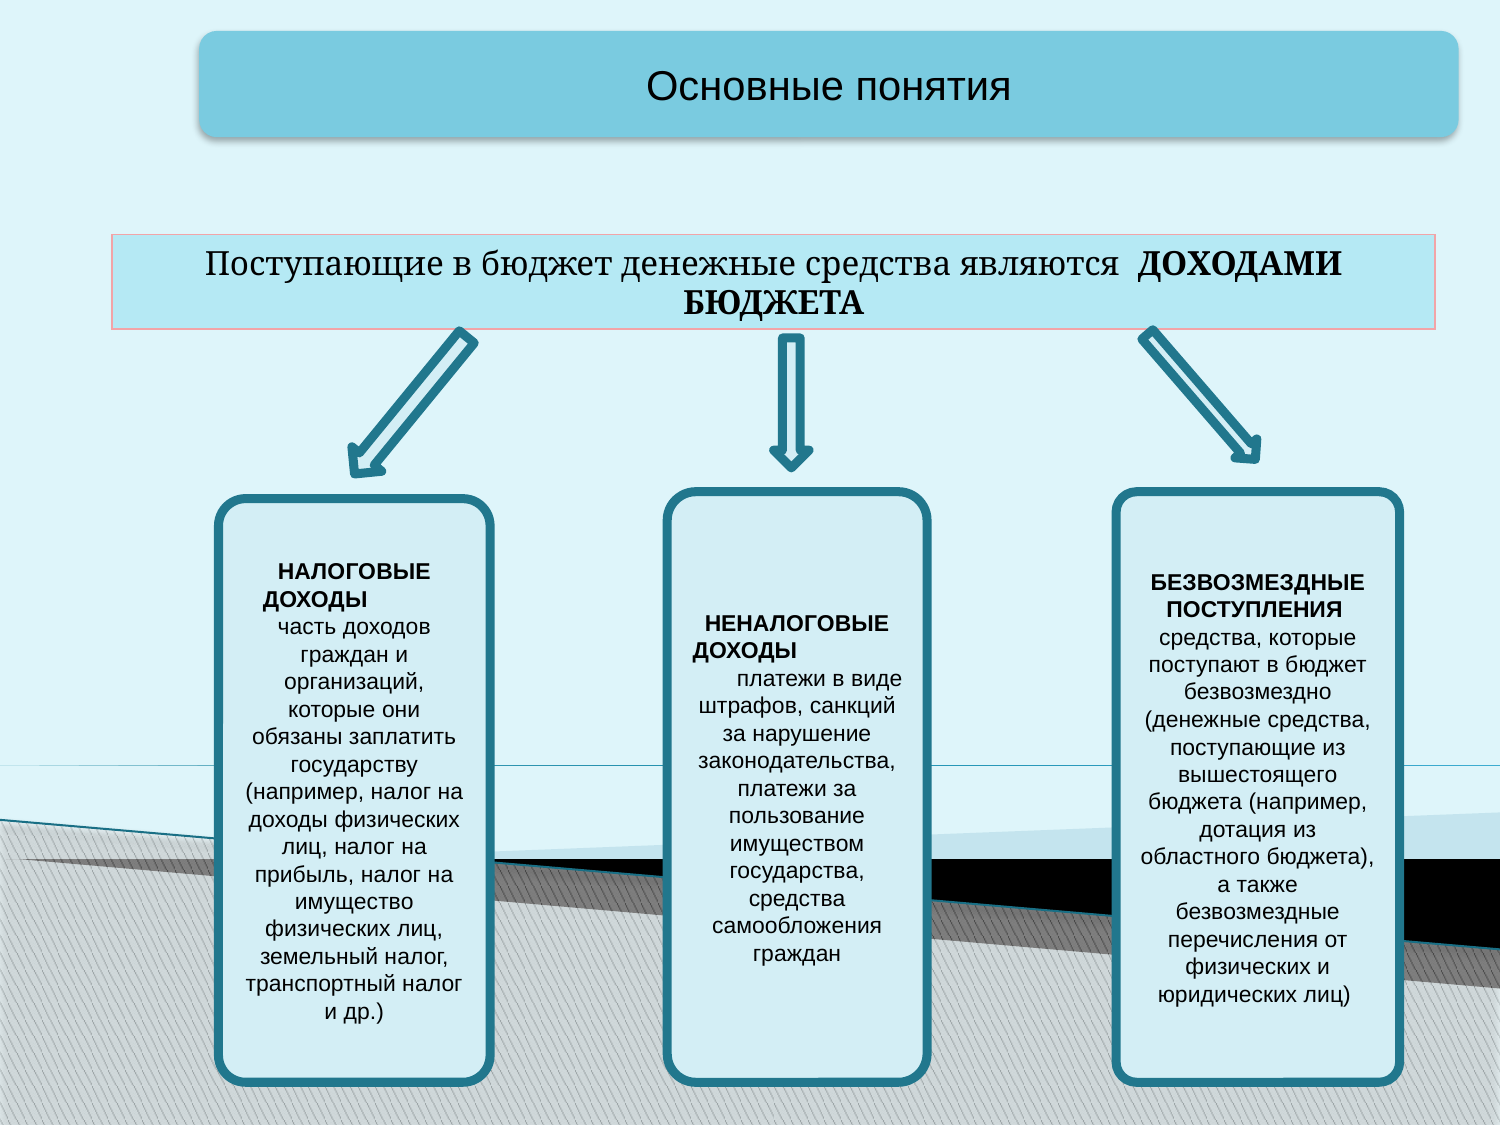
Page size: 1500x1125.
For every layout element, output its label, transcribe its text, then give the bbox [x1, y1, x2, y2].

text_box НЕНАЛОГОВЫЕ ДОХОДЫ платежи в виде штрафов, санкций за нарушение законодательства, платежи за пользование имуществом государства, средства самообложения граждан [662, 487, 932, 1087]
text_box [347, 326, 479, 479]
text_box НАЛОГОВЫЕ ДОХОДЫ часть доходов граждан и организаций, которые они обязаны заплатить государству (например, налог на доходы физических лиц, налог на прибыль, налог на имущество физических лиц, земельный налог, транспортный налог и др.) [213, 494, 495, 1087]
text_box Основные понятия [194, 26, 1464, 142]
picture [1405, 943, 1500, 989]
picture [932, 902, 1111, 955]
text_box Поступающие в бюджет денежные средства являются ДОХОДАМИ БЮДЖЕТА [112, 234, 1436, 329]
text_box [769, 333, 814, 473]
text_box БЕЗВОЗМЕЗДНЫЕ ПОСТУПЛЕНИЯ средства, которые поступают в бюджет безвозмездно (денежные средства, поступающие из вышестоящего бюджета (например, дотация из областного бюджета), а также безвозмездные перечисления от физических и юридических лиц) [1111, 487, 1405, 1087]
picture [495, 864, 662, 916]
text_box [1137, 325, 1262, 464]
picture [5, 859, 213, 877]
